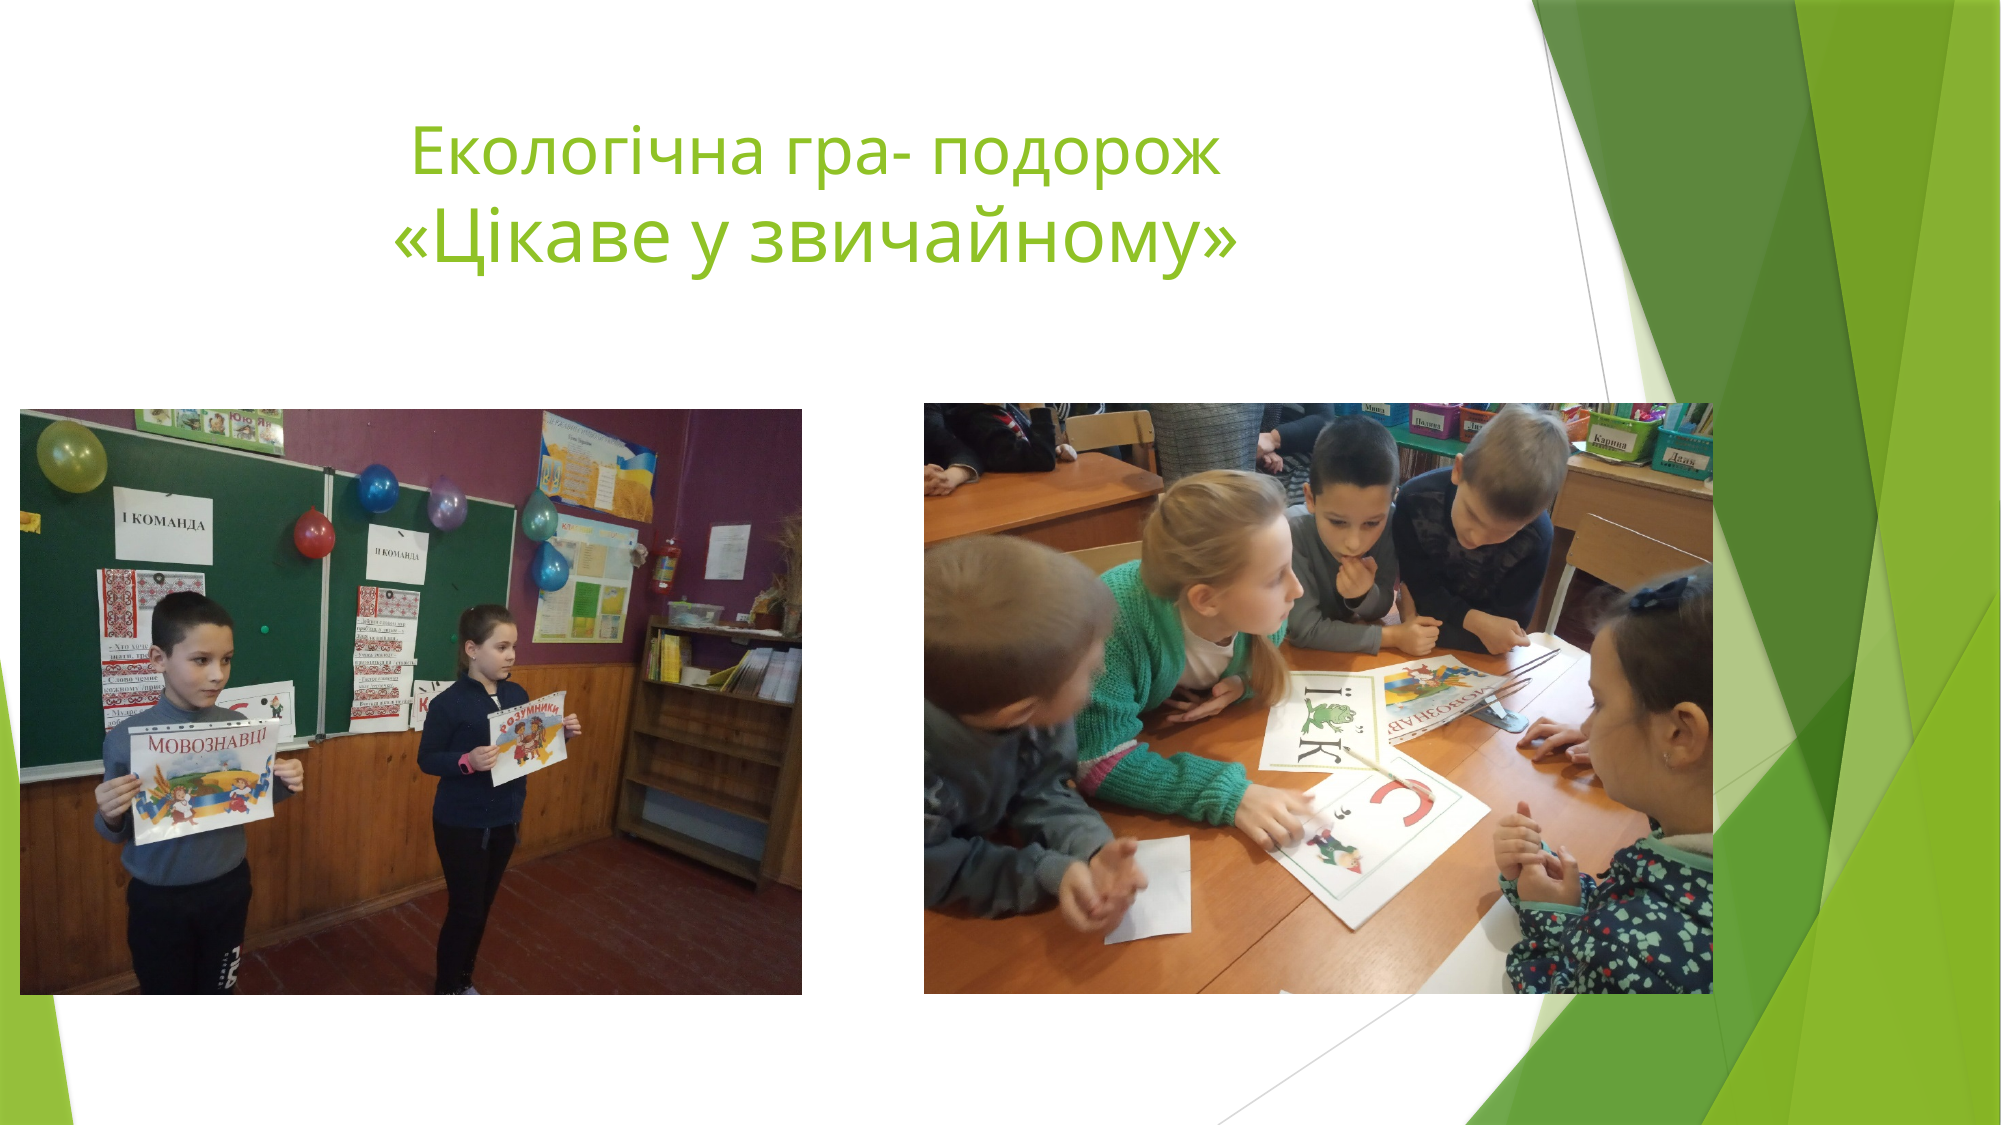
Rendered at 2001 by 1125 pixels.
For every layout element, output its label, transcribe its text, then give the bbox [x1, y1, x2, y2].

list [923, 403, 1714, 995]
title Екологічна гра- подорож «Цікаве у звичайному» [111, 99, 1522, 317]
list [20, 409, 802, 995]
